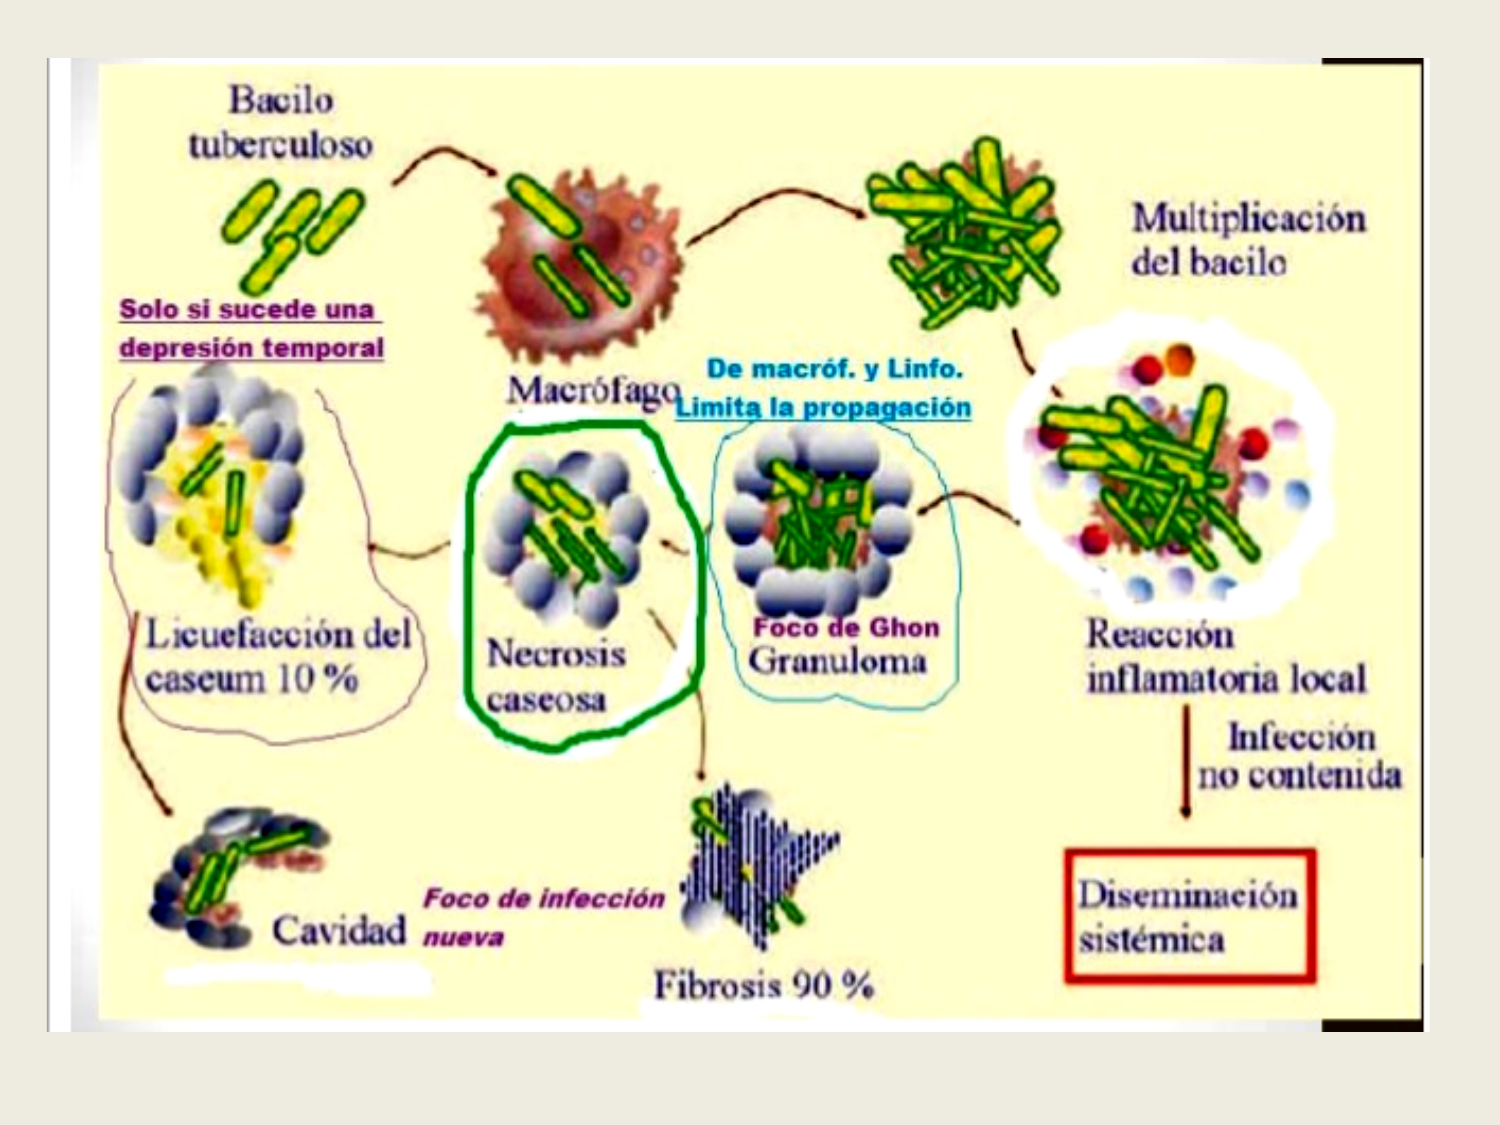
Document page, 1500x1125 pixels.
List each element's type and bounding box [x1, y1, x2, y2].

picture [46, 58, 1430, 1032]
